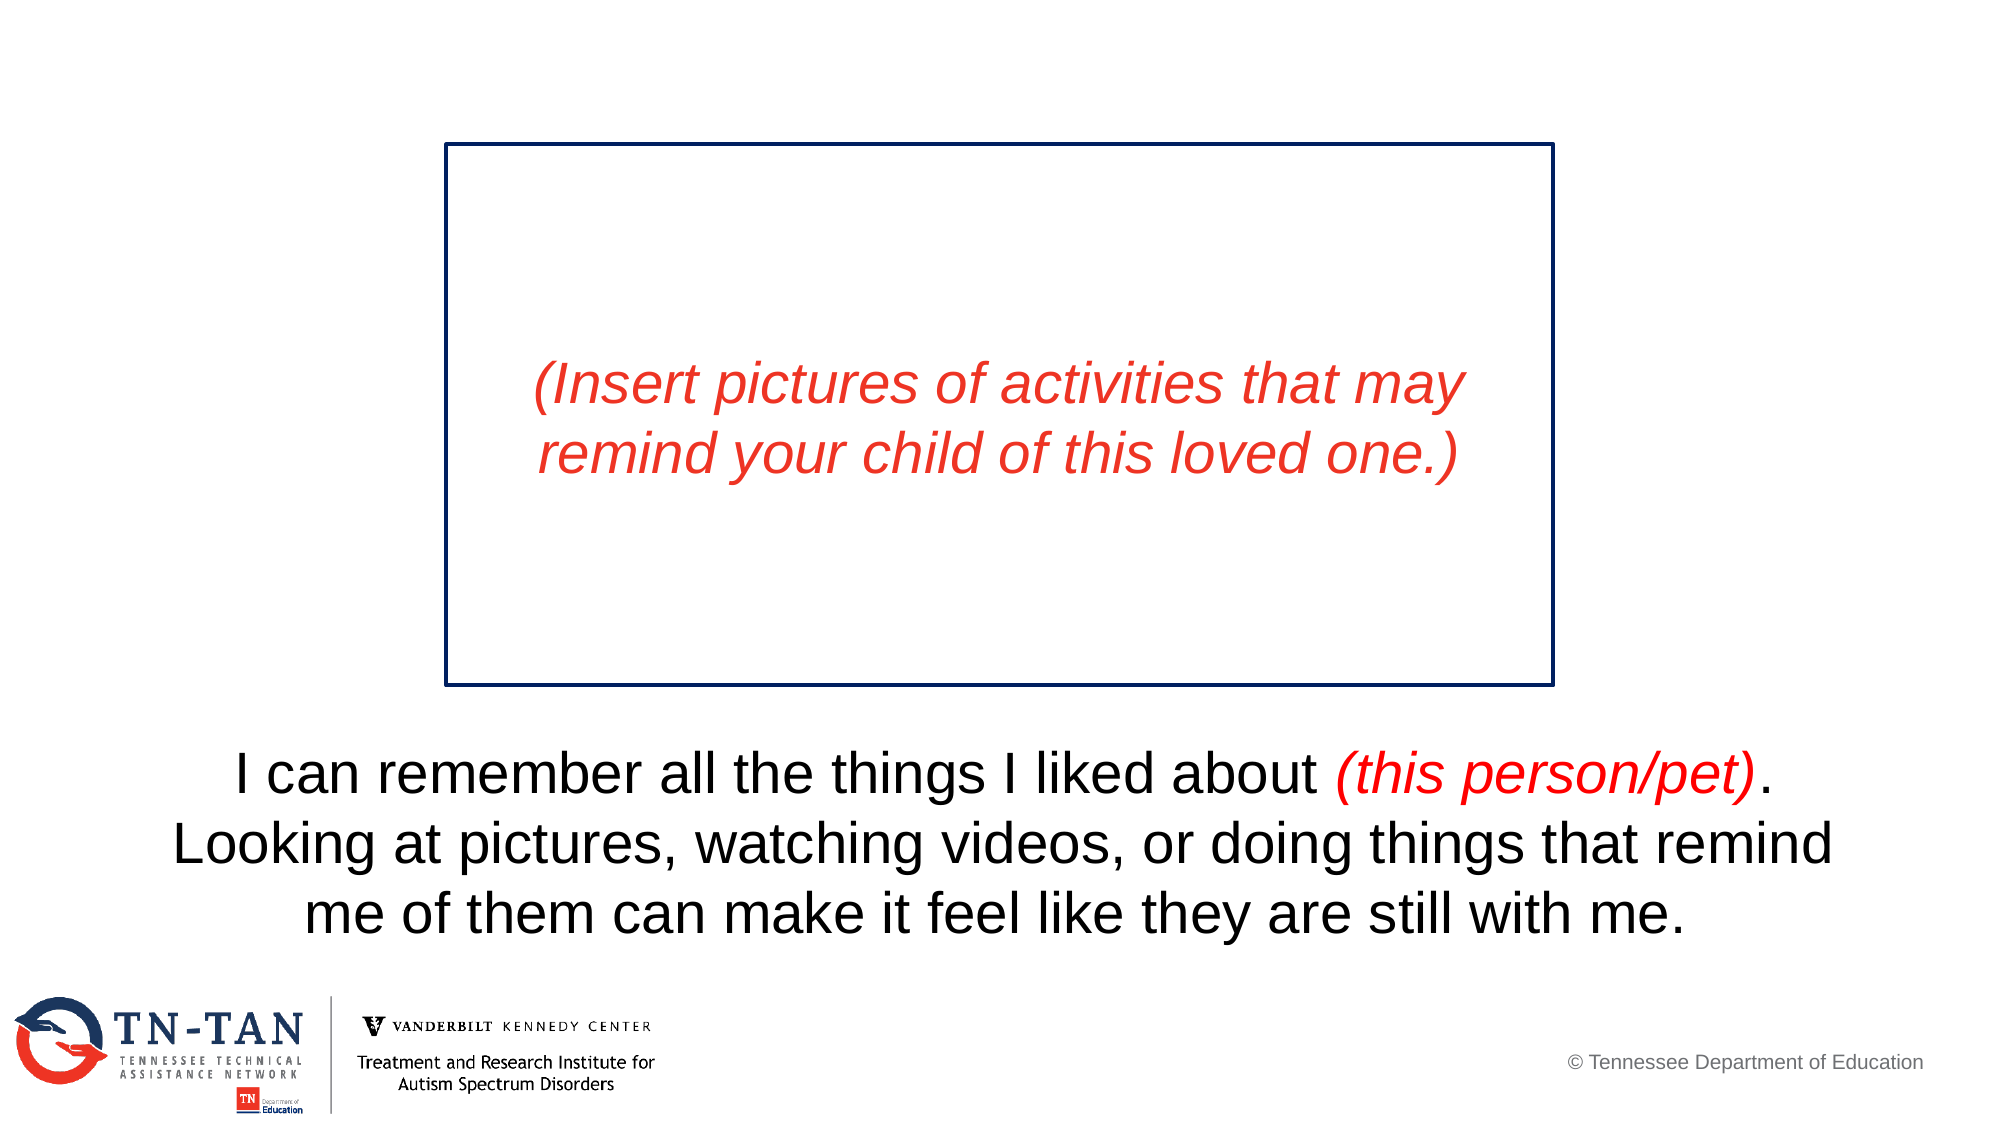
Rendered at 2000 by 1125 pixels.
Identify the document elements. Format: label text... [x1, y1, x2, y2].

text_box © Tennessee Department of Education [1553, 1041, 1996, 1082]
text_box (Insert pictures of activities that may remind your child of this loved one.) [446, 144, 1554, 686]
picture [14, 996, 655, 1114]
text_box I can remember all the things I liked about (this person/pet). Looking at pictures, watching videos, or doing things that remind me of them can make it feel like they are still with me. [116, 727, 1893, 953]
